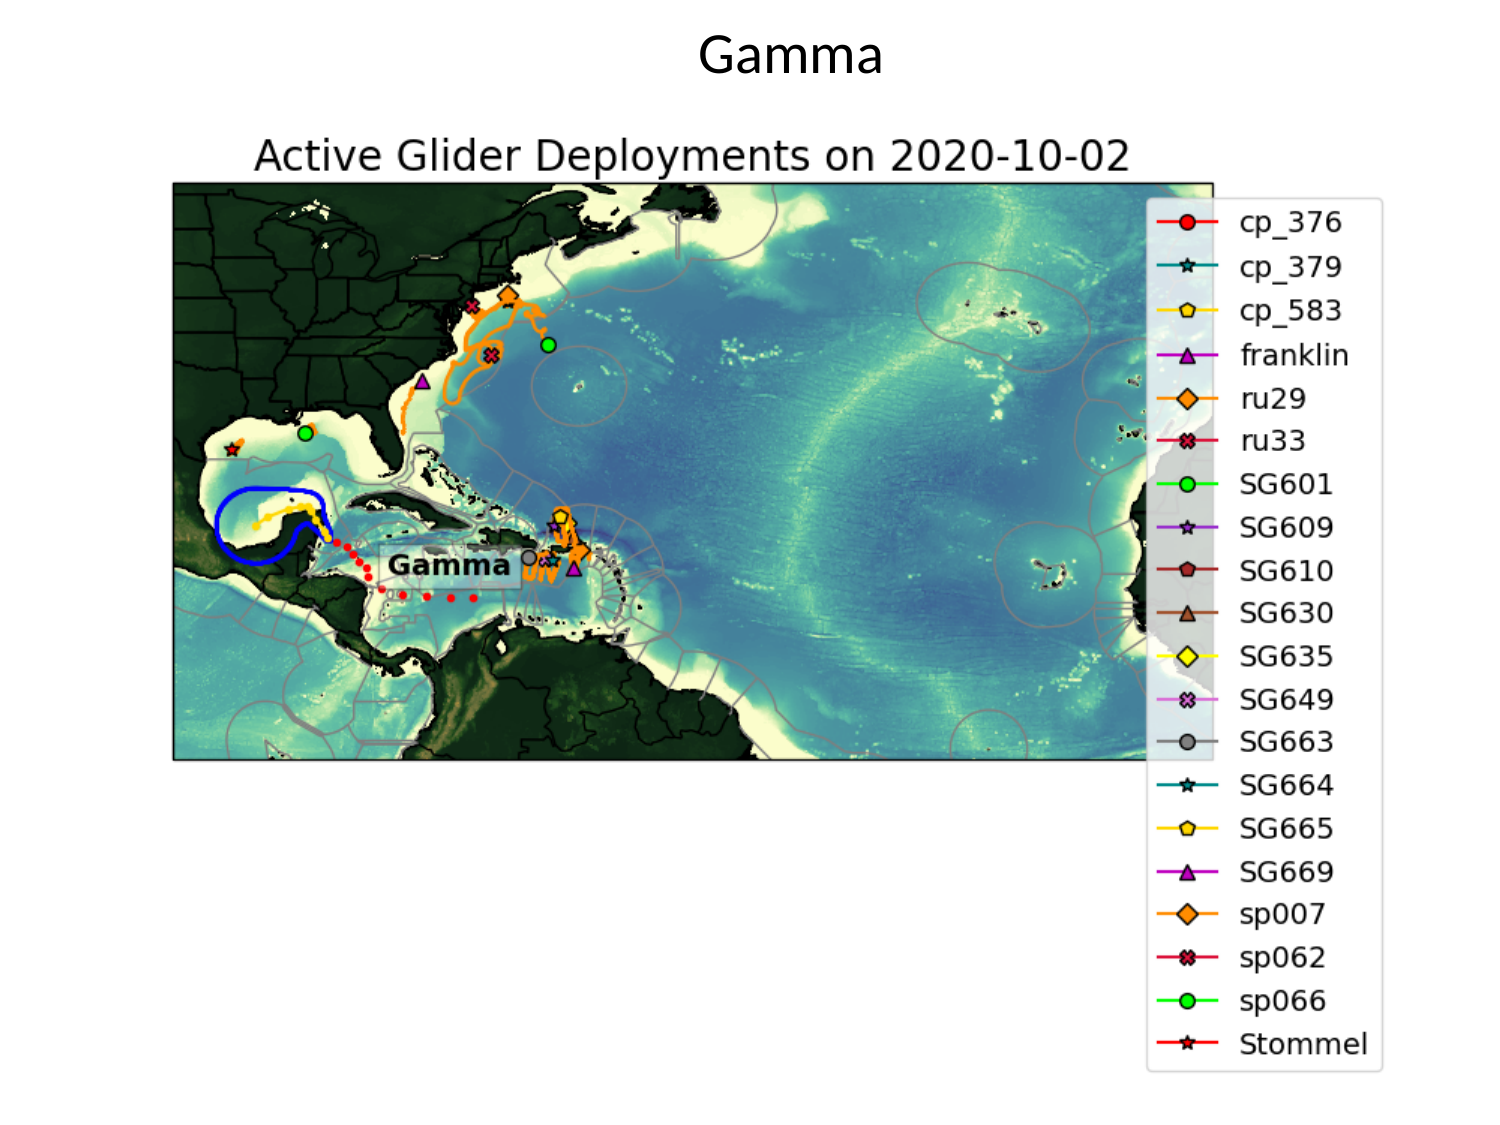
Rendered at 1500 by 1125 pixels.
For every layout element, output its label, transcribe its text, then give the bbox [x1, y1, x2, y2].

picture [158, 123, 1397, 1086]
text_box Gamma [683, 7, 900, 93]
